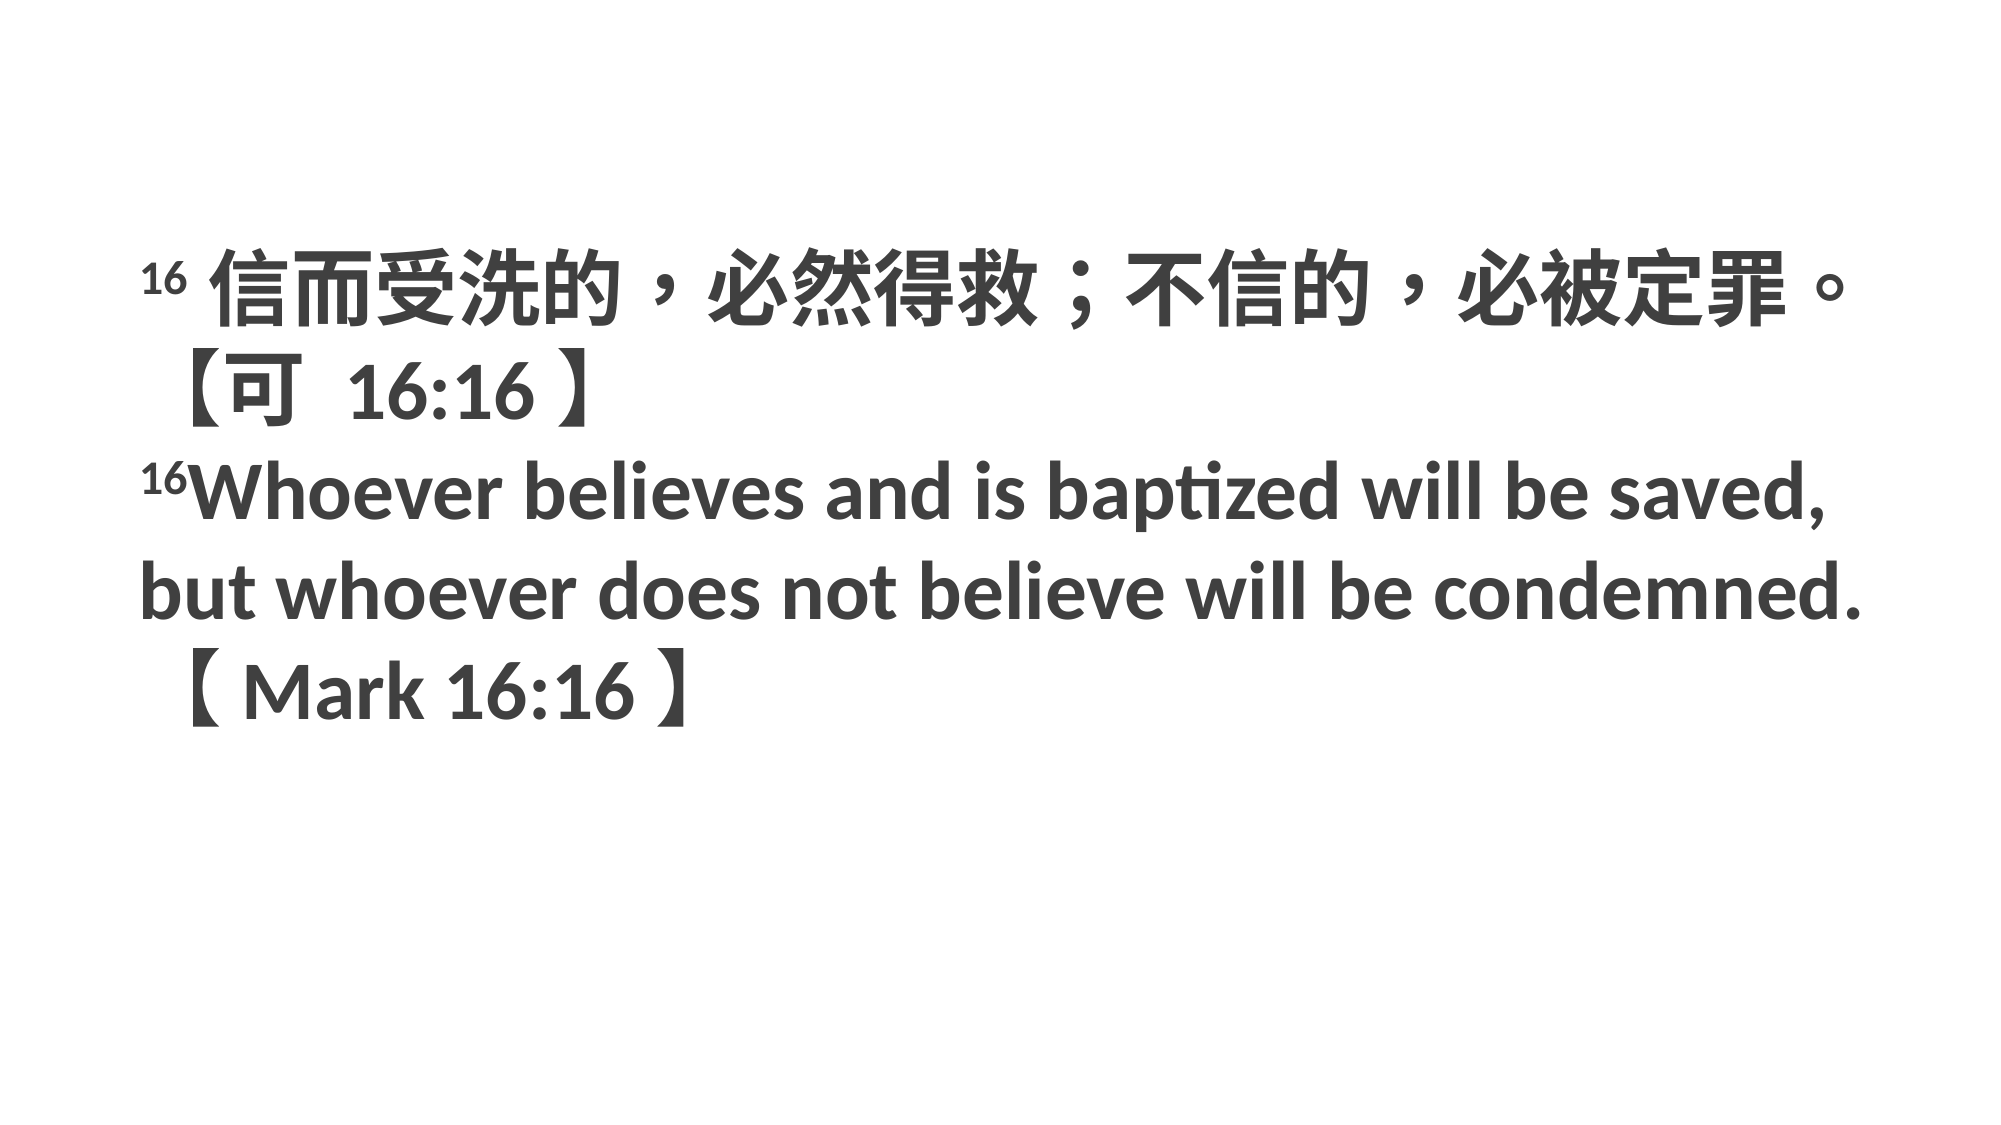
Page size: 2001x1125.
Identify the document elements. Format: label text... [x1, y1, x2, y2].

text_box 16信而受洗的，必然得救；不信的，必被定罪。【可 16:16】 16Whoever believes and is baptized will be saved, but whoever does not believe will be condemned. 【Mark 16:16】 [48, 228, 1986, 744]
